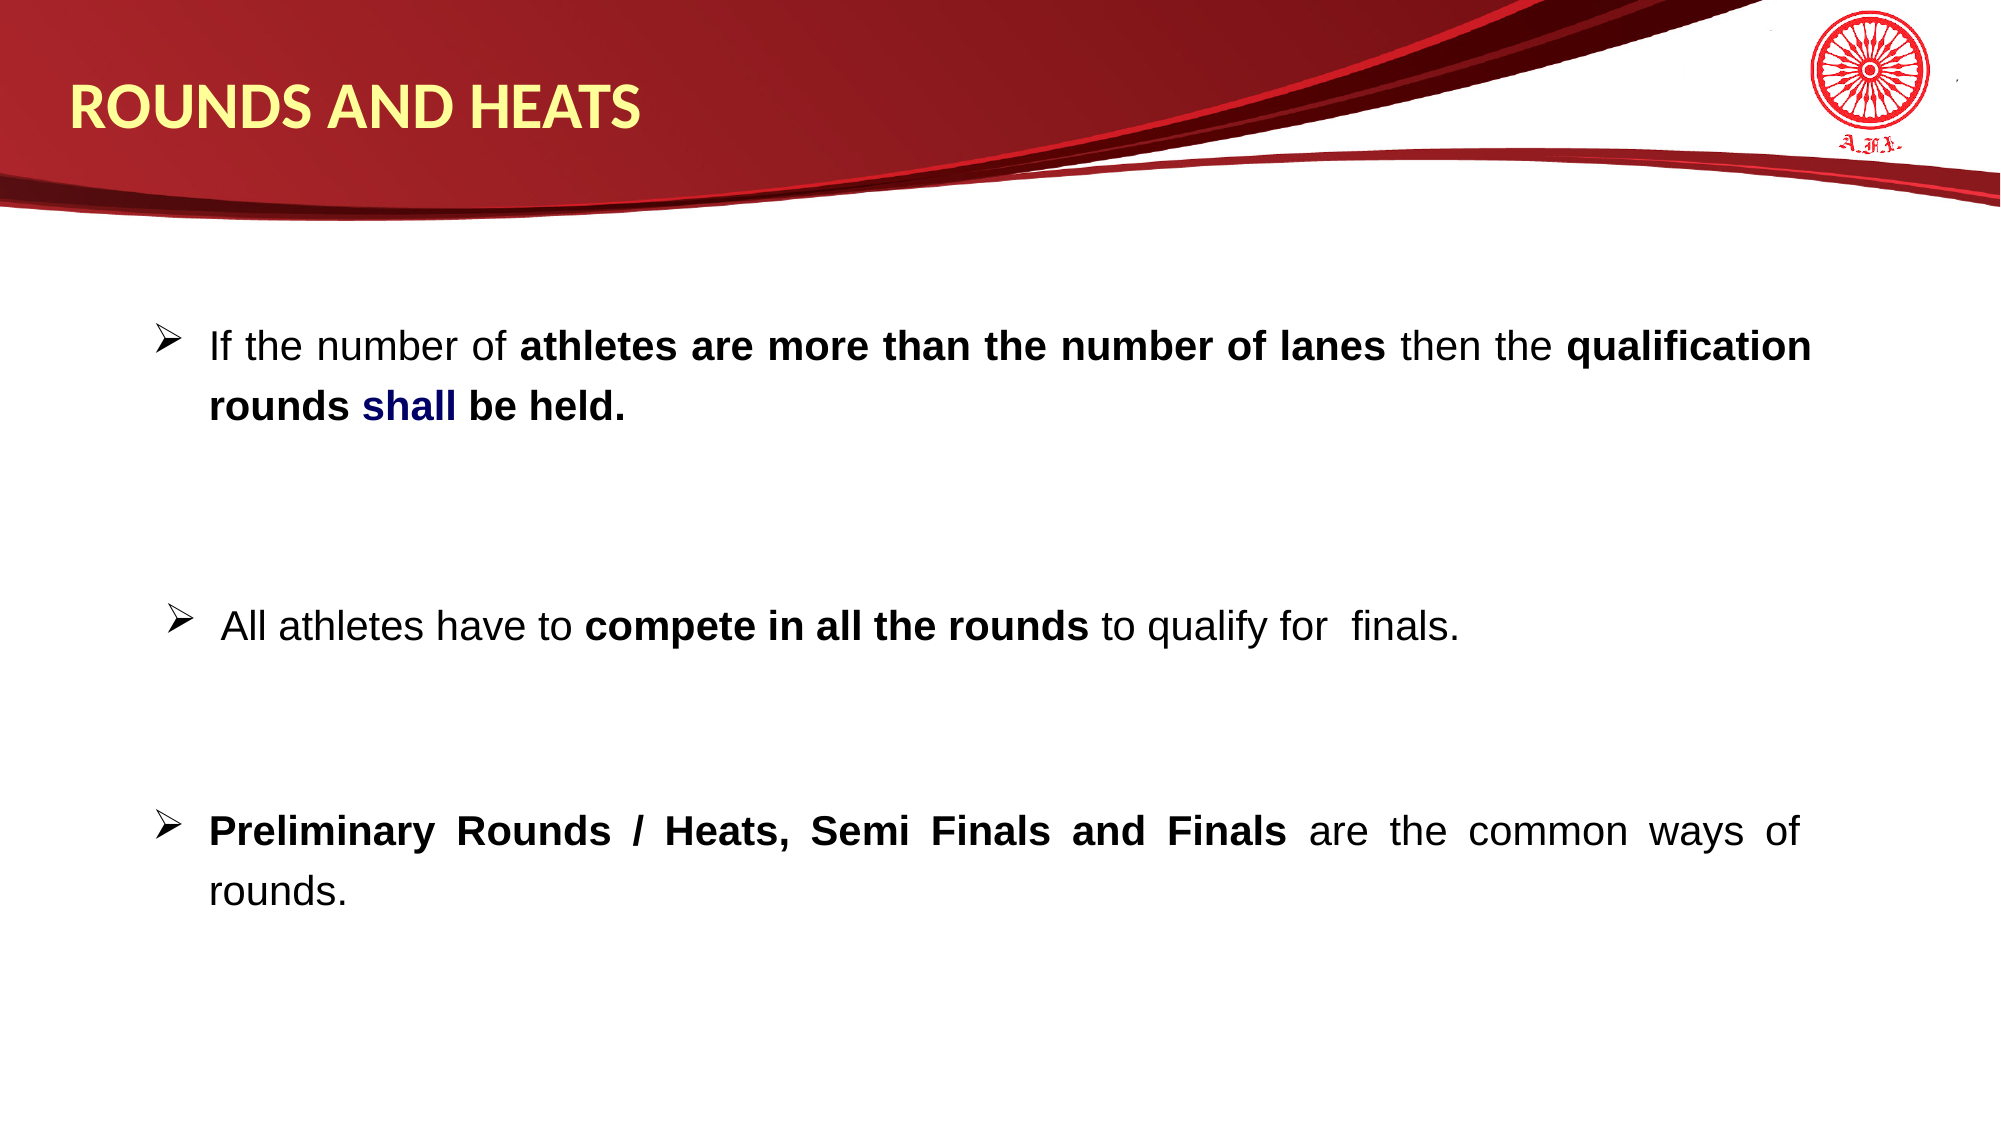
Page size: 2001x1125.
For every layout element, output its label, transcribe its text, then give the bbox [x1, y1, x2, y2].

text_box ROUNDS AND HEATS [55, 54, 1984, 150]
text_box Preliminary Rounds / Heats, Semi Finals and Finals are the common ways of rounds. [137, 786, 1816, 922]
text_box All athletes have to compete in all the rounds to qualify for finals. [149, 581, 1839, 657]
picture [0, 0, 2001, 1125]
text_box If the number of athletes are more than the number of lanes then the qualification rounds shall be held. [137, 301, 1827, 437]
